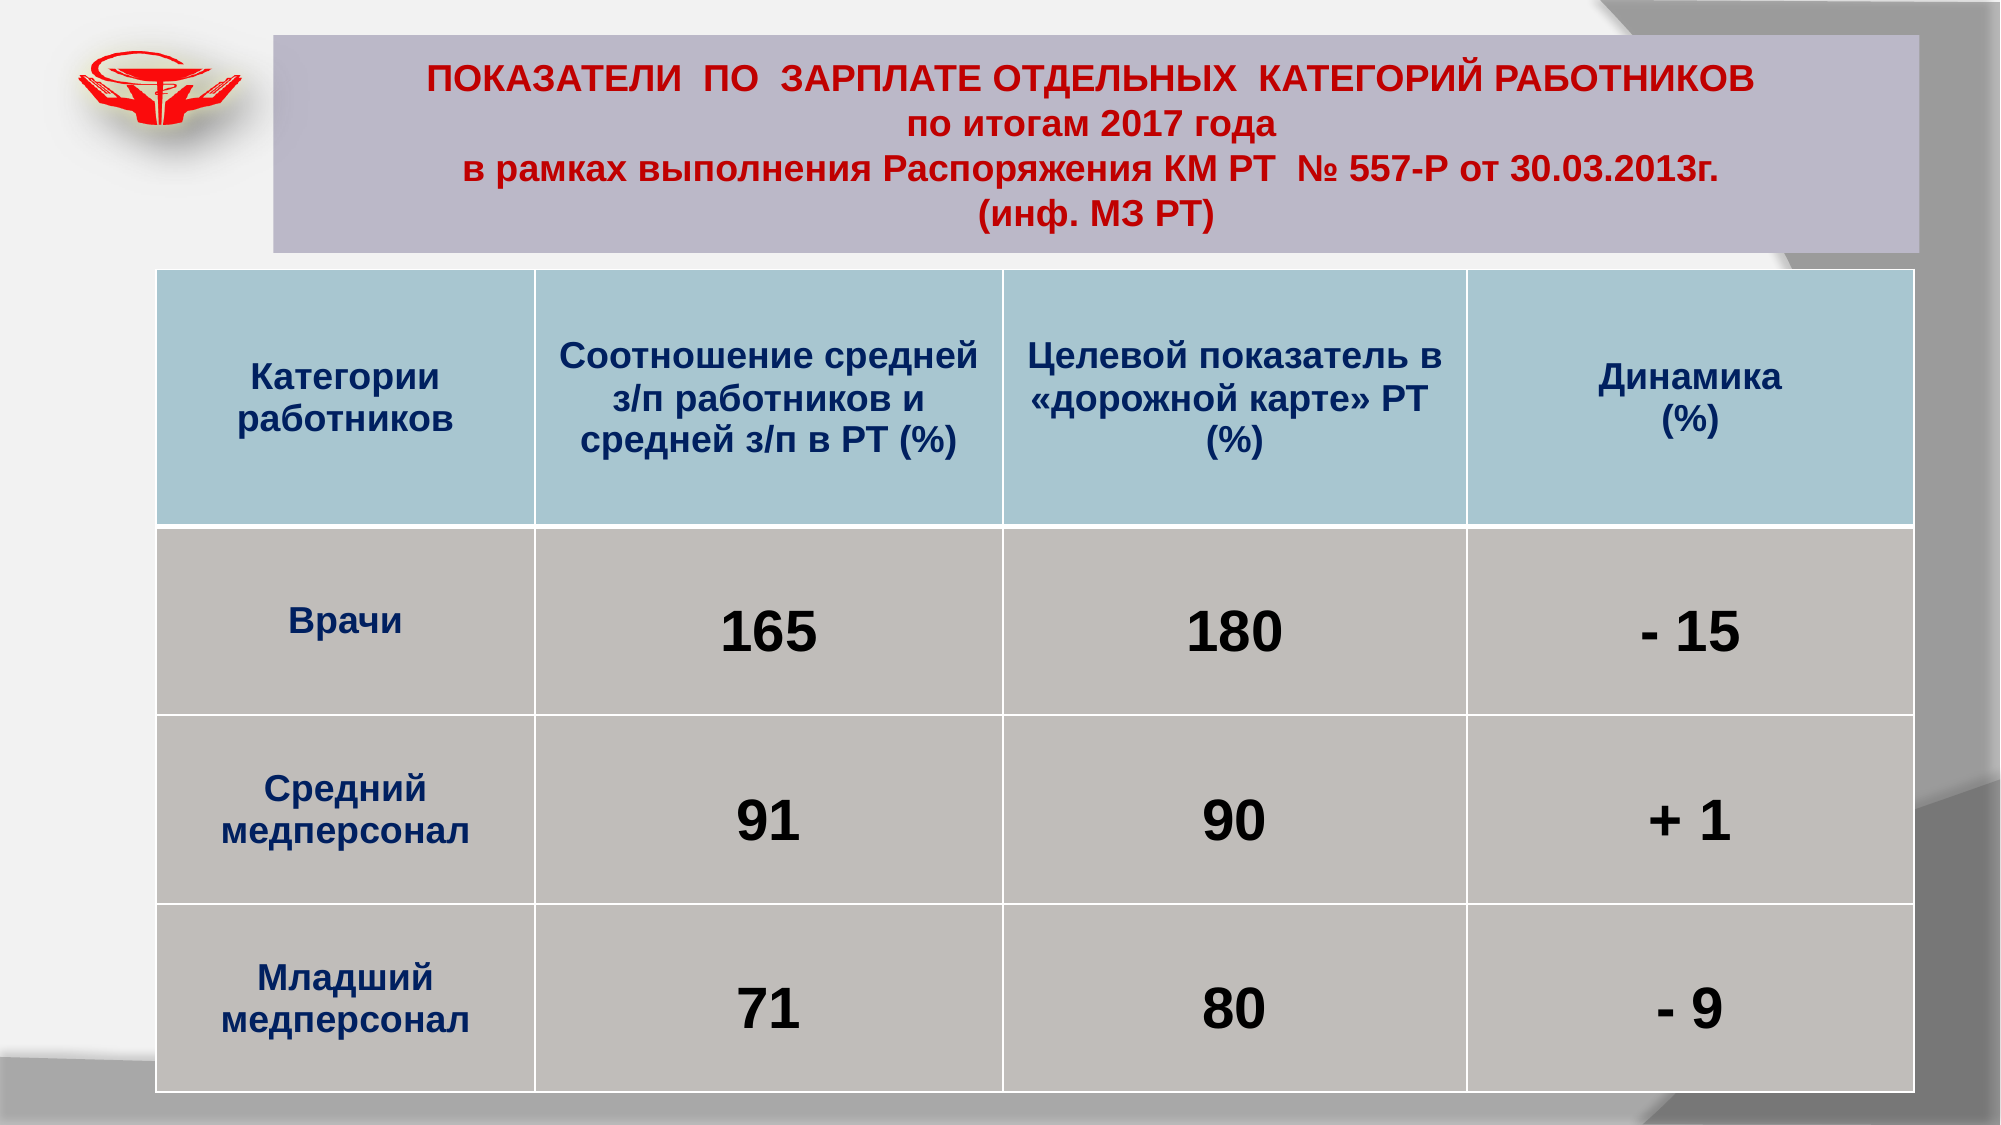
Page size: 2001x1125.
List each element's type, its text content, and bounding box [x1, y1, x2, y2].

table_cell Младший медперсонал [157, 905, 534, 1091]
table_header Категории работников [157, 270, 534, 524]
table_cell 91 [536, 716, 1002, 903]
picture [50, 23, 271, 152]
title ПОКАЗАТЕЛИ ПО ЗАРПЛАТЕ ОТДЕЛЬНЫХ КАТЕГОРИЙ РАБОТНИКОВ по итогам 2017 года в рамках выполнения Распоряжения КМ РТ № 557-Р от 30.03.2013г. (инф. МЗ РТ) [273, 35, 1920, 253]
table_header Соотношение средней з/п работников и средней з/п в РТ (%) [536, 270, 1002, 524]
table_cell - 15 [1468, 529, 1913, 714]
table_header Целевой показатель в «дорожной карте» РТ (%) [1004, 270, 1466, 524]
table_cell 80 [1004, 905, 1466, 1091]
table_header Динамика (%) [1468, 270, 1913, 524]
table_cell Средний медперсонал [157, 716, 534, 903]
table_cell Врачи [157, 529, 534, 714]
table_cell 180 [1004, 529, 1466, 714]
table_cell + 1 [1468, 716, 1913, 903]
table_cell - 9 [1468, 905, 1913, 1091]
table_cell 90 [1004, 716, 1466, 903]
table_cell 71 [536, 905, 1002, 1091]
table_cell 165 [536, 529, 1002, 714]
